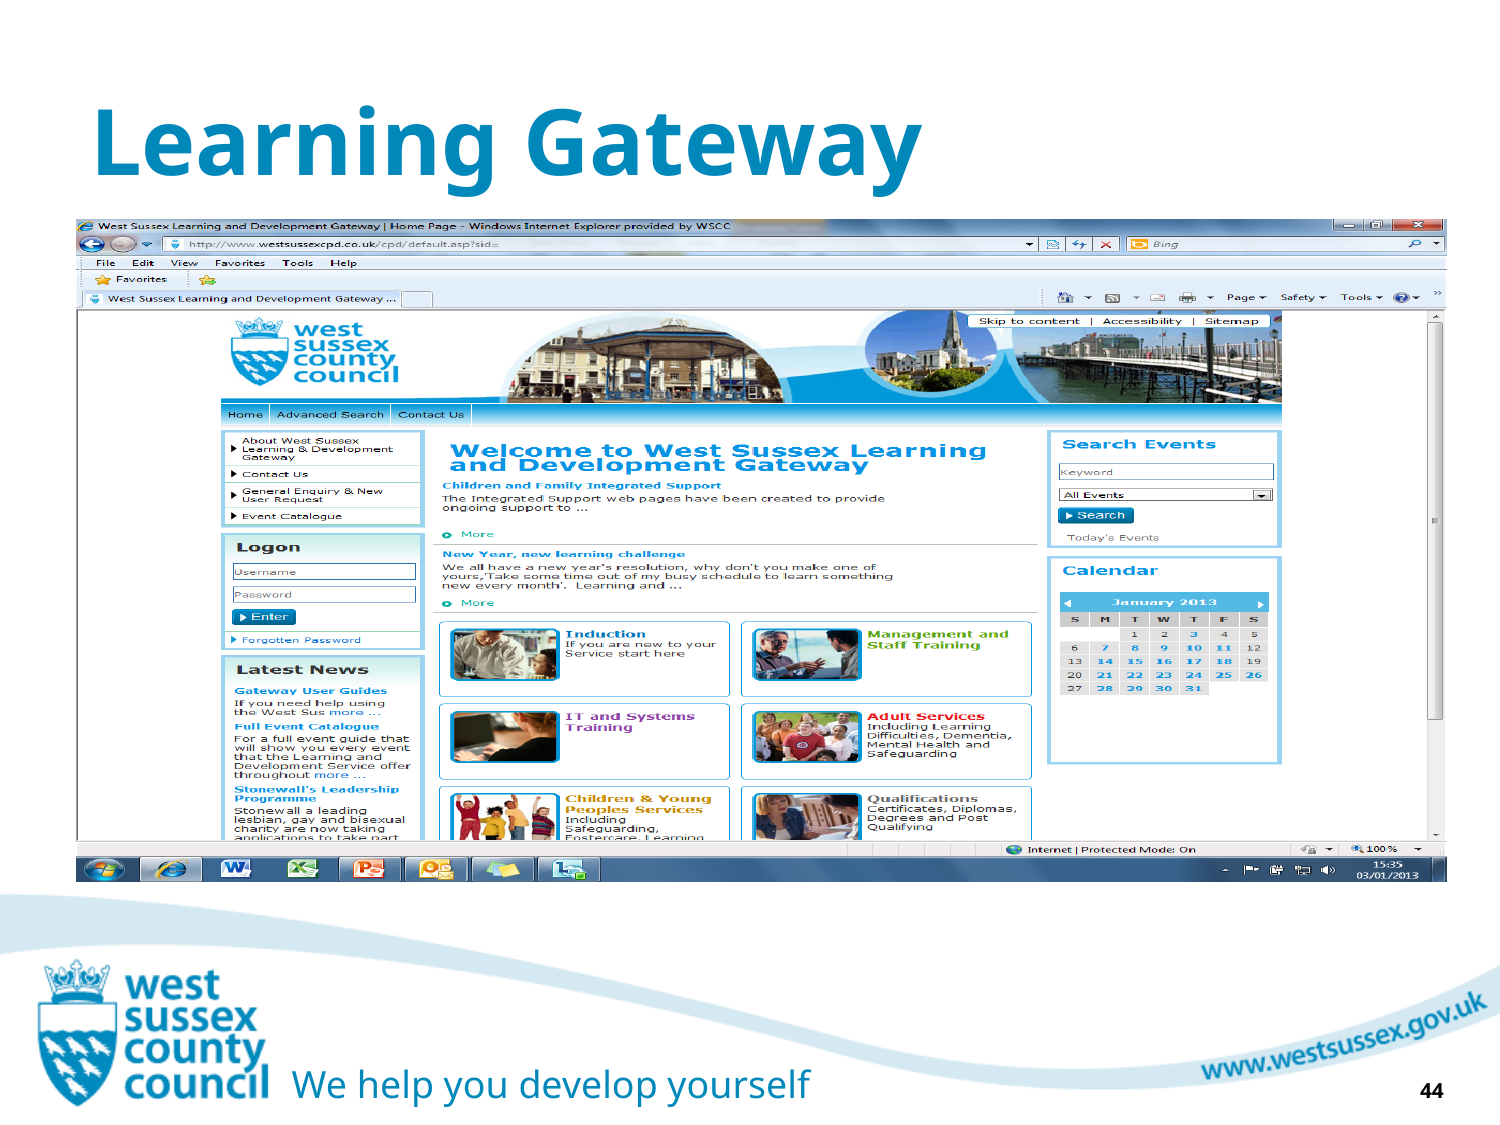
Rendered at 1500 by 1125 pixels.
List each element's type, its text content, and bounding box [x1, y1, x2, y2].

slide_number 44 [1364, 1069, 1500, 1125]
picture [0, 0, 1500, 1125]
title Learning Gateway [75, 45, 1425, 219]
